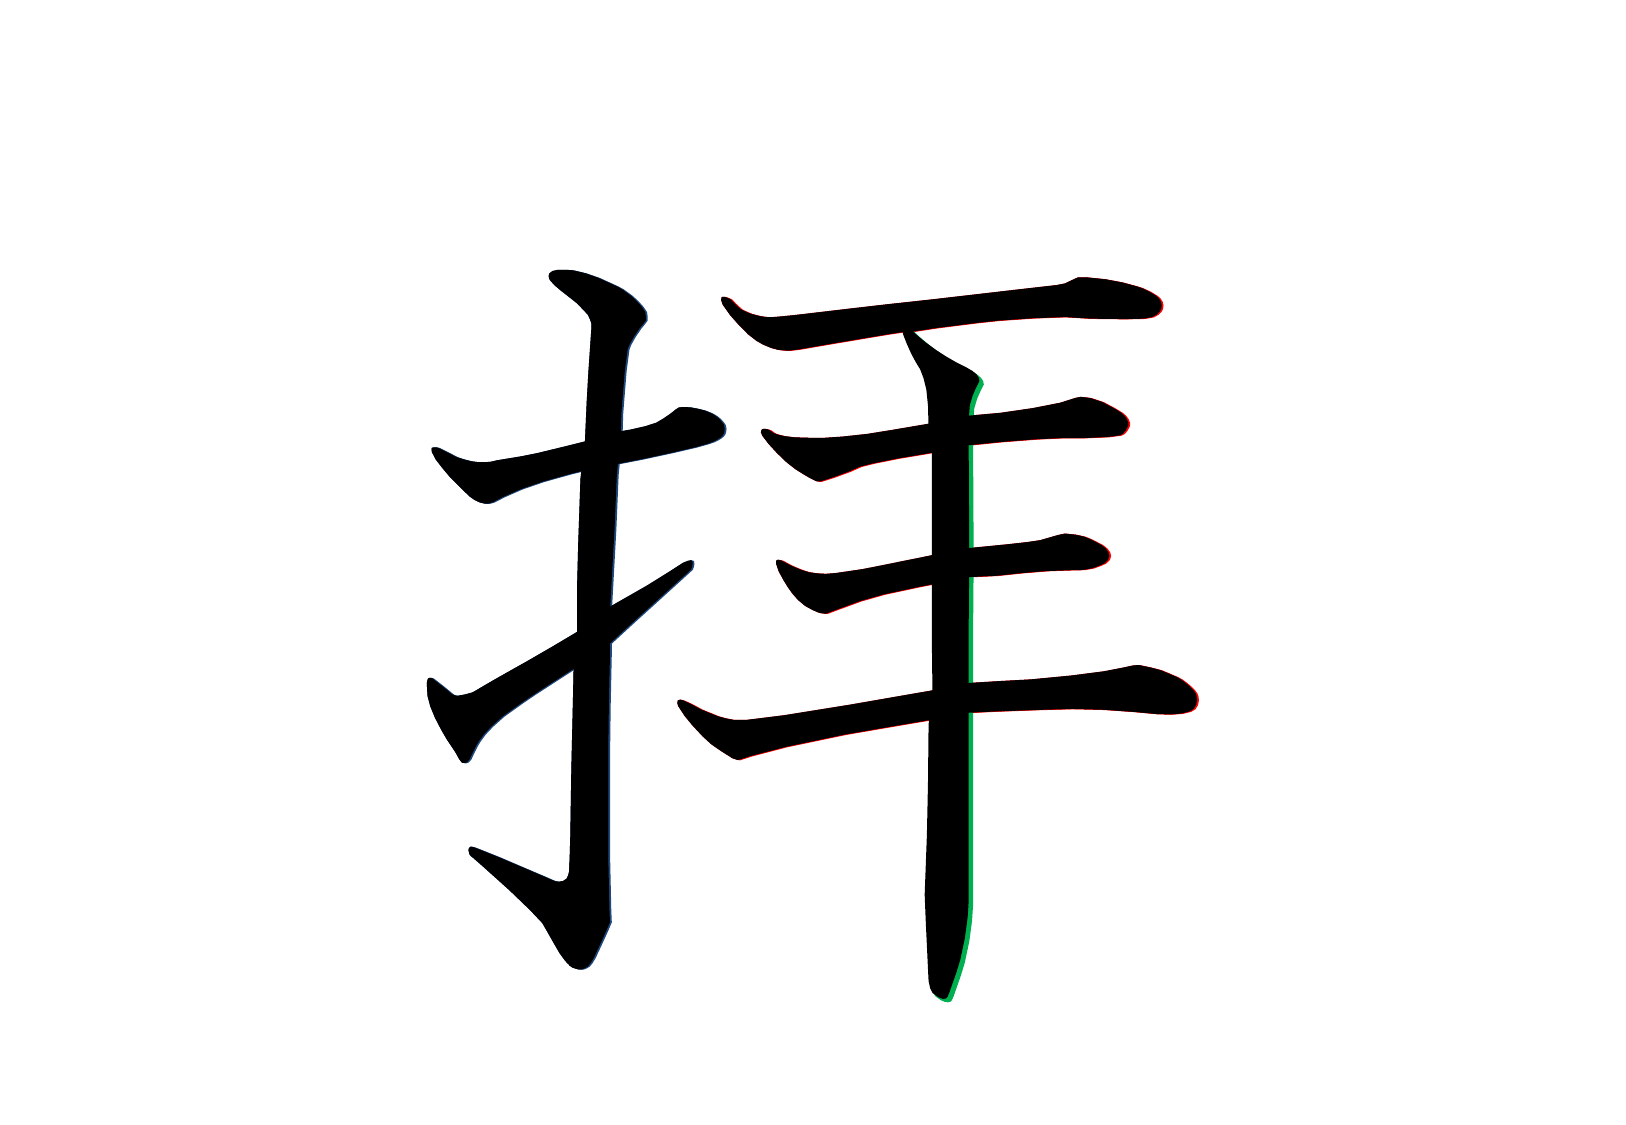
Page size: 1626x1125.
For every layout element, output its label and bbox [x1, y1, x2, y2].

text_box [426, 269, 1198, 1000]
